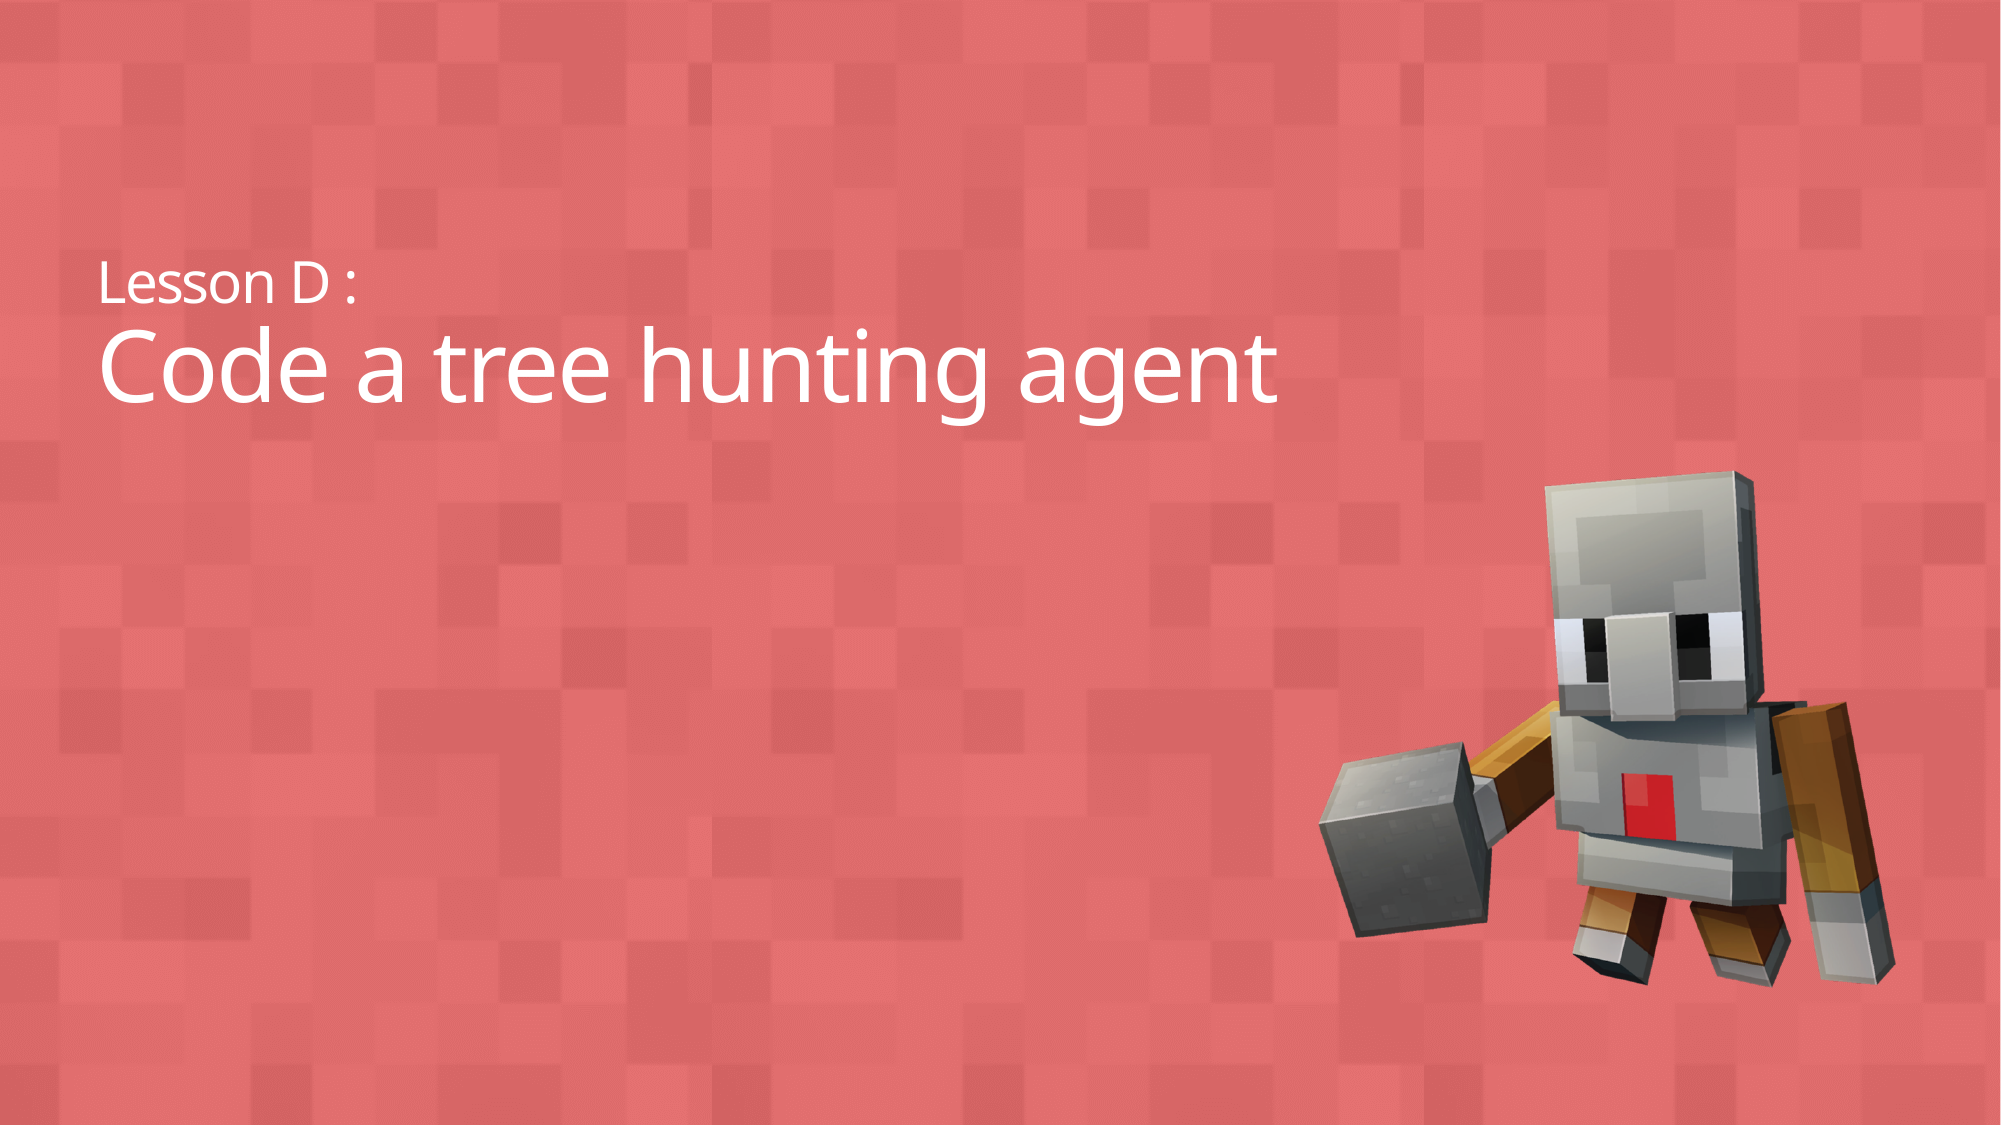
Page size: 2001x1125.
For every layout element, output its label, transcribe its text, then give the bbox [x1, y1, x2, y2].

picture [1292, 438, 1916, 1042]
title Lesson D : Code a tree hunting agent [96, 236, 1650, 439]
